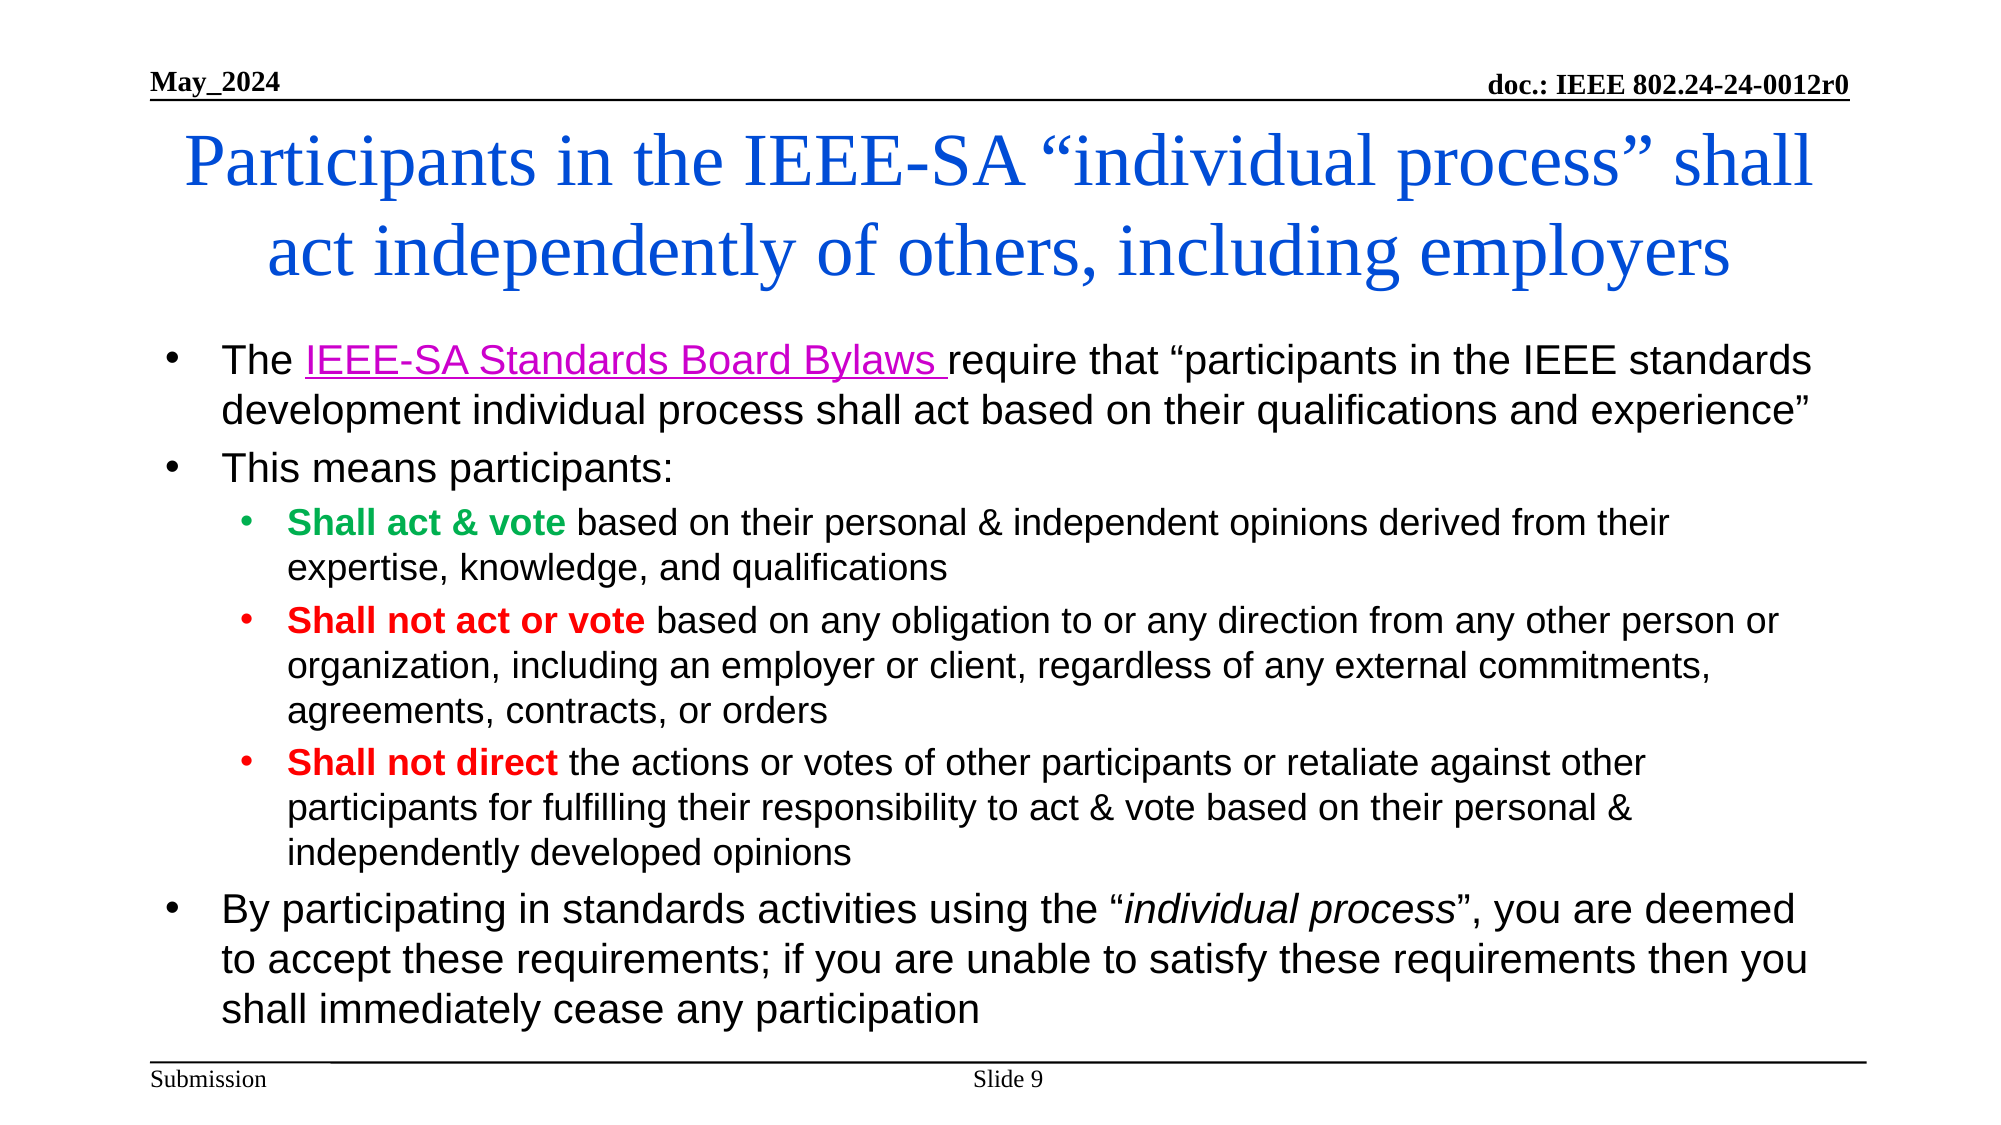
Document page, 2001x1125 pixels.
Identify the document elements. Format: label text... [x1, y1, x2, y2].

list The IEEE-SA Standards Board Bylaws require that “participants in the IEEE standards development individual process shall act based on their qualifications and experience” This means participants: Shall act & vote based on their personal & independent opinions derived from their expertise, knowledge, and qualifications Shall not act or vote based on any obligation to or any direction from any other person or organization, including an employer or client, regardless of any external commitments, agreements, contracts, or orders Shall not direct the actions or votes of other participants or retaliate against other participants for fulfilling their responsibility to act & vote based on their personal & independently developed opinions By participating in standards activities using the “individual process”, you are deemed to accept these requirements; if you are unable to satisfy these requirements then you shall immediately cease any participation [150, 324, 1850, 1000]
slide_number Slide 9 [937, 1062, 1079, 1108]
title Participants in the IEEE-SA “individual process” shall act independently of others, including employers [150, 112, 1850, 288]
